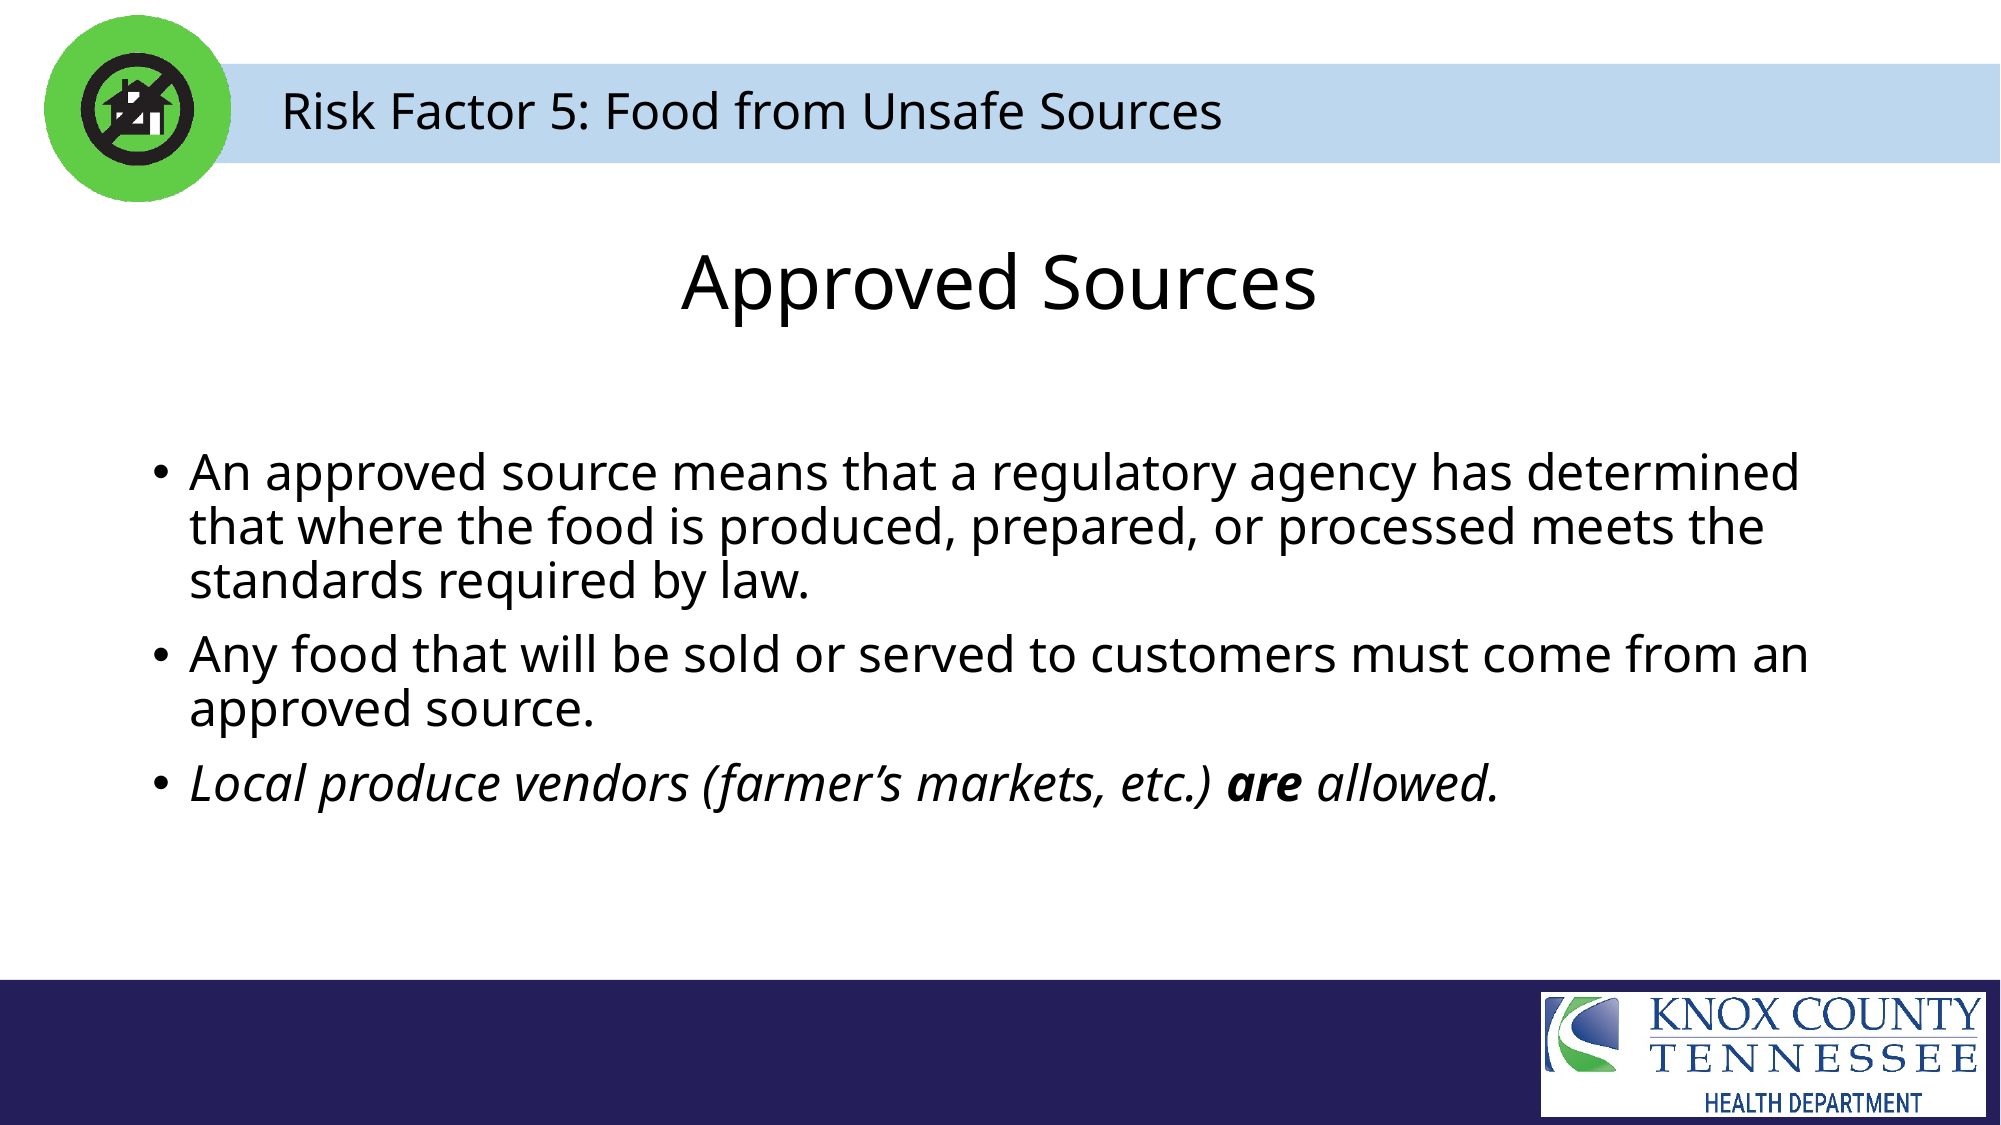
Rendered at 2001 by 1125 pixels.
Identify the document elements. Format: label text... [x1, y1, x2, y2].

picture [0, 0, 2001, 1125]
text_box Risk Factor 5: Food from Unsafe Sources [231, 63, 2000, 164]
title Approved Sources [137, 176, 1863, 395]
list An approved source means that a regulatory agency has determined that where the food is produced, prepared, or processed meets the standards required by law. Any food that will be sold or served to customers must come from an approved source. Local produce vendors (farmer’s markets, etc.) are allowed. [137, 439, 1863, 942]
